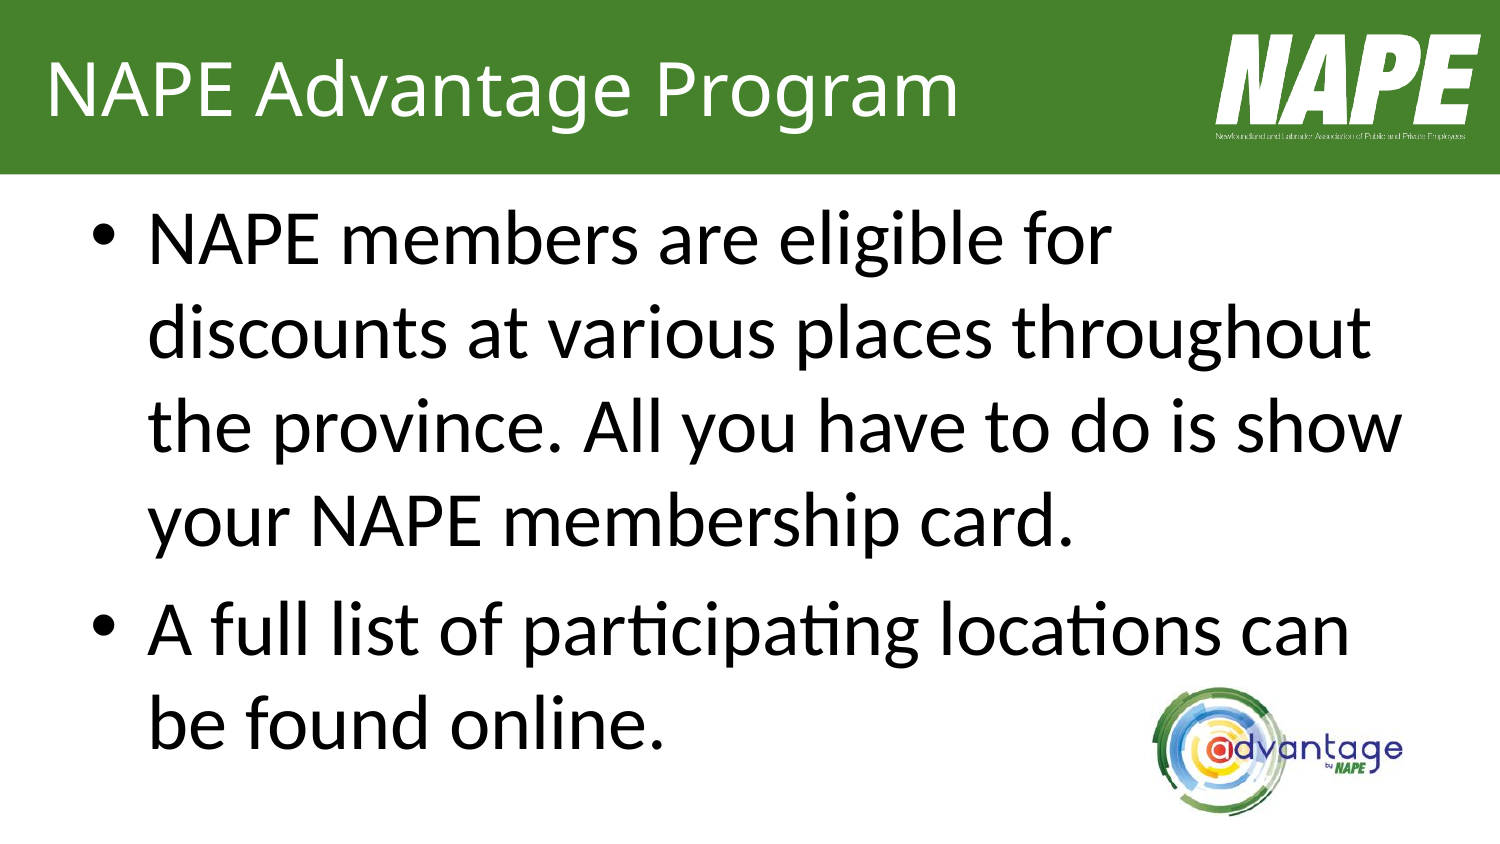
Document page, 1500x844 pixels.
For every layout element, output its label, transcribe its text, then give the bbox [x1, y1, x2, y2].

list NAPE members are eligible for discounts at various places throughout the province. All you have to do is show your NAPE membership card. A full list of participating locations can be found online. [75, 178, 1426, 782]
picture [1151, 686, 1403, 818]
title NAPE Advantage Program [29, 16, 1208, 157]
text_box [0, 0, 1500, 176]
picture [1210, 16, 1481, 159]
